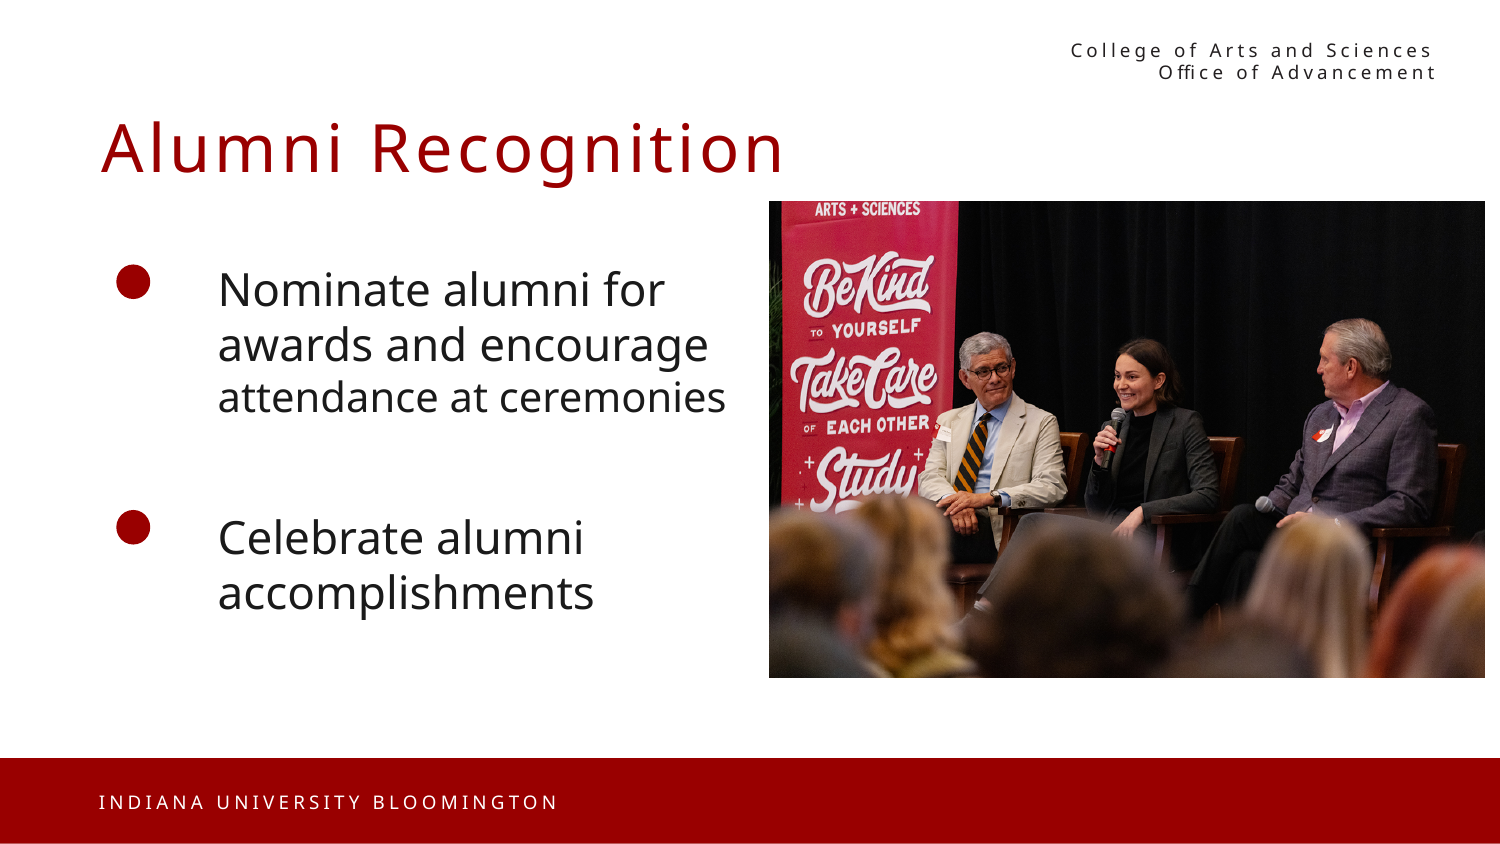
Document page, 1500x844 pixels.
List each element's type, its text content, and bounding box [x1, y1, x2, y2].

text_box College of Arts and Sciences Office of Advancement [1007, 29, 1450, 93]
picture [769, 201, 1485, 678]
text_box [116, 509, 151, 545]
text_box Nominate alumni for awards and encourage attendance at ceremonies [202, 245, 764, 349]
text_box Celebrate alumni accomplishments [202, 493, 764, 632]
text_box [116, 264, 151, 300]
text_box Alumni Recognition [86, 91, 1151, 179]
